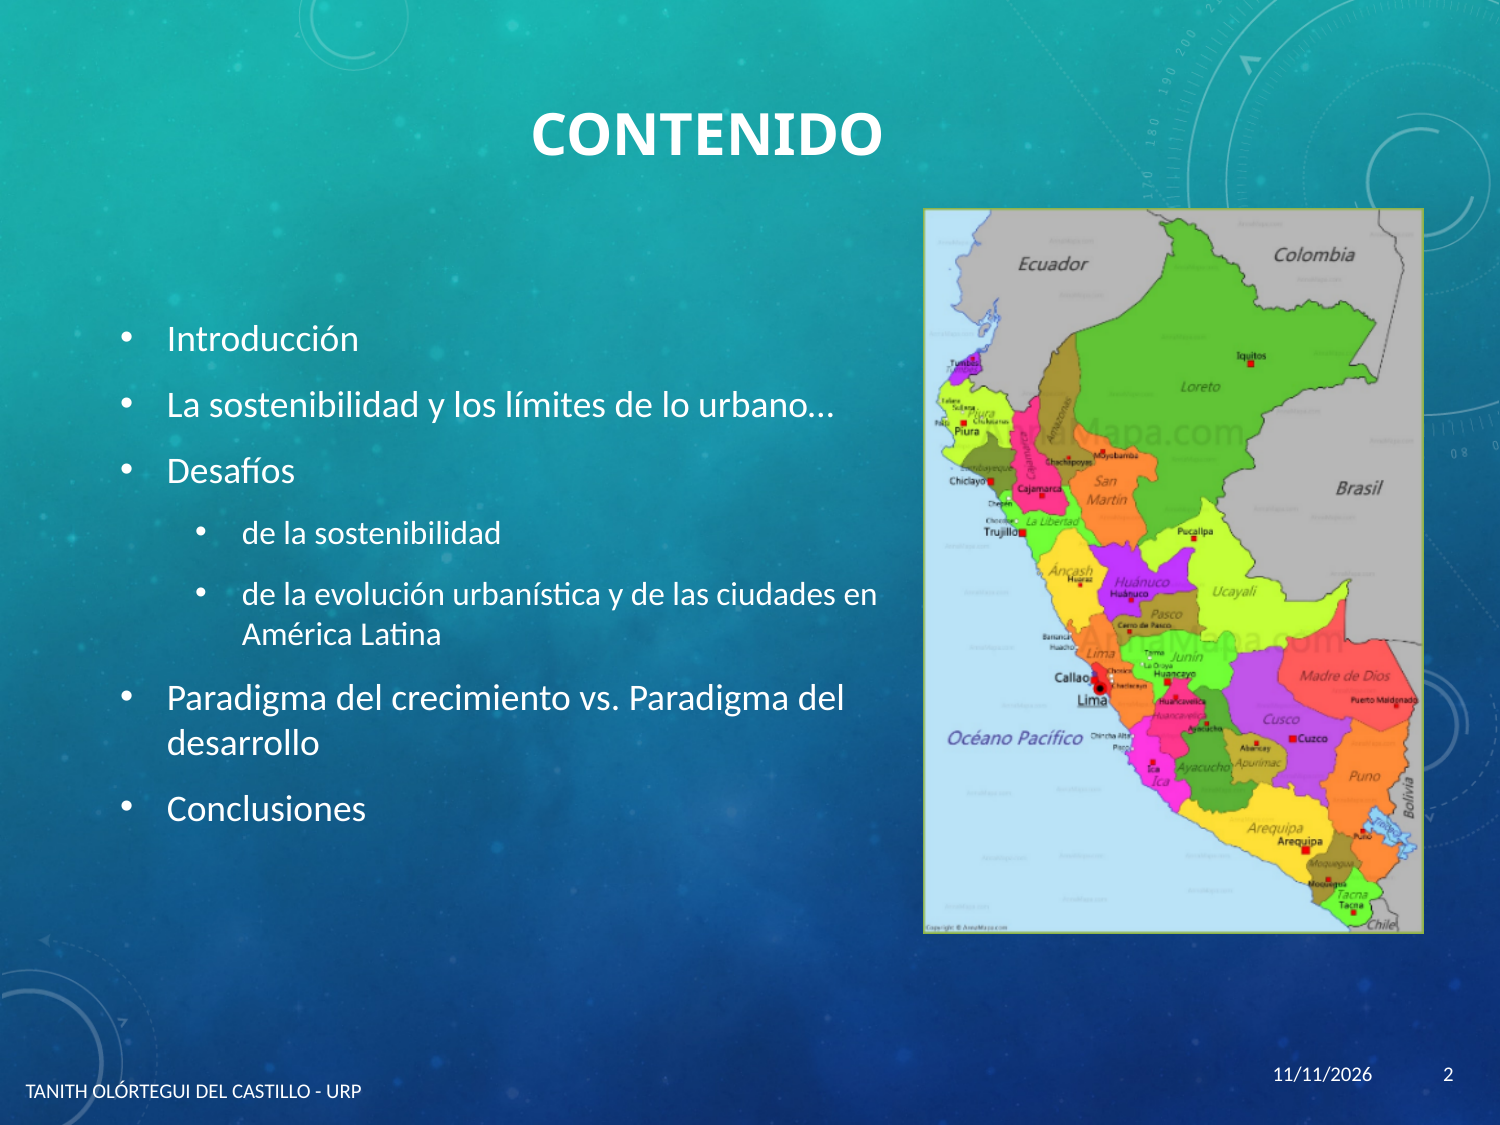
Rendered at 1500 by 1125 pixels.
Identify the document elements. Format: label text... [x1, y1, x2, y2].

picture [0, 0, 1500, 1125]
title Contenido [84, 80, 1331, 184]
footer TANITH OLÓRTEGUI DEL CASTILLO - URP [10, 1059, 994, 1122]
slide_number 2 [1400, 1041, 1469, 1104]
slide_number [1188, 1041, 1388, 1104]
list Introducción La sostenibilidad y los límites de lo urbano… Desafíos de la sostenibilidad de la evolución urbanística y de las ciudades en América Latina Paradigma del crecimiento vs. Paradigma del desarrollo Conclusiones [105, 208, 923, 934]
